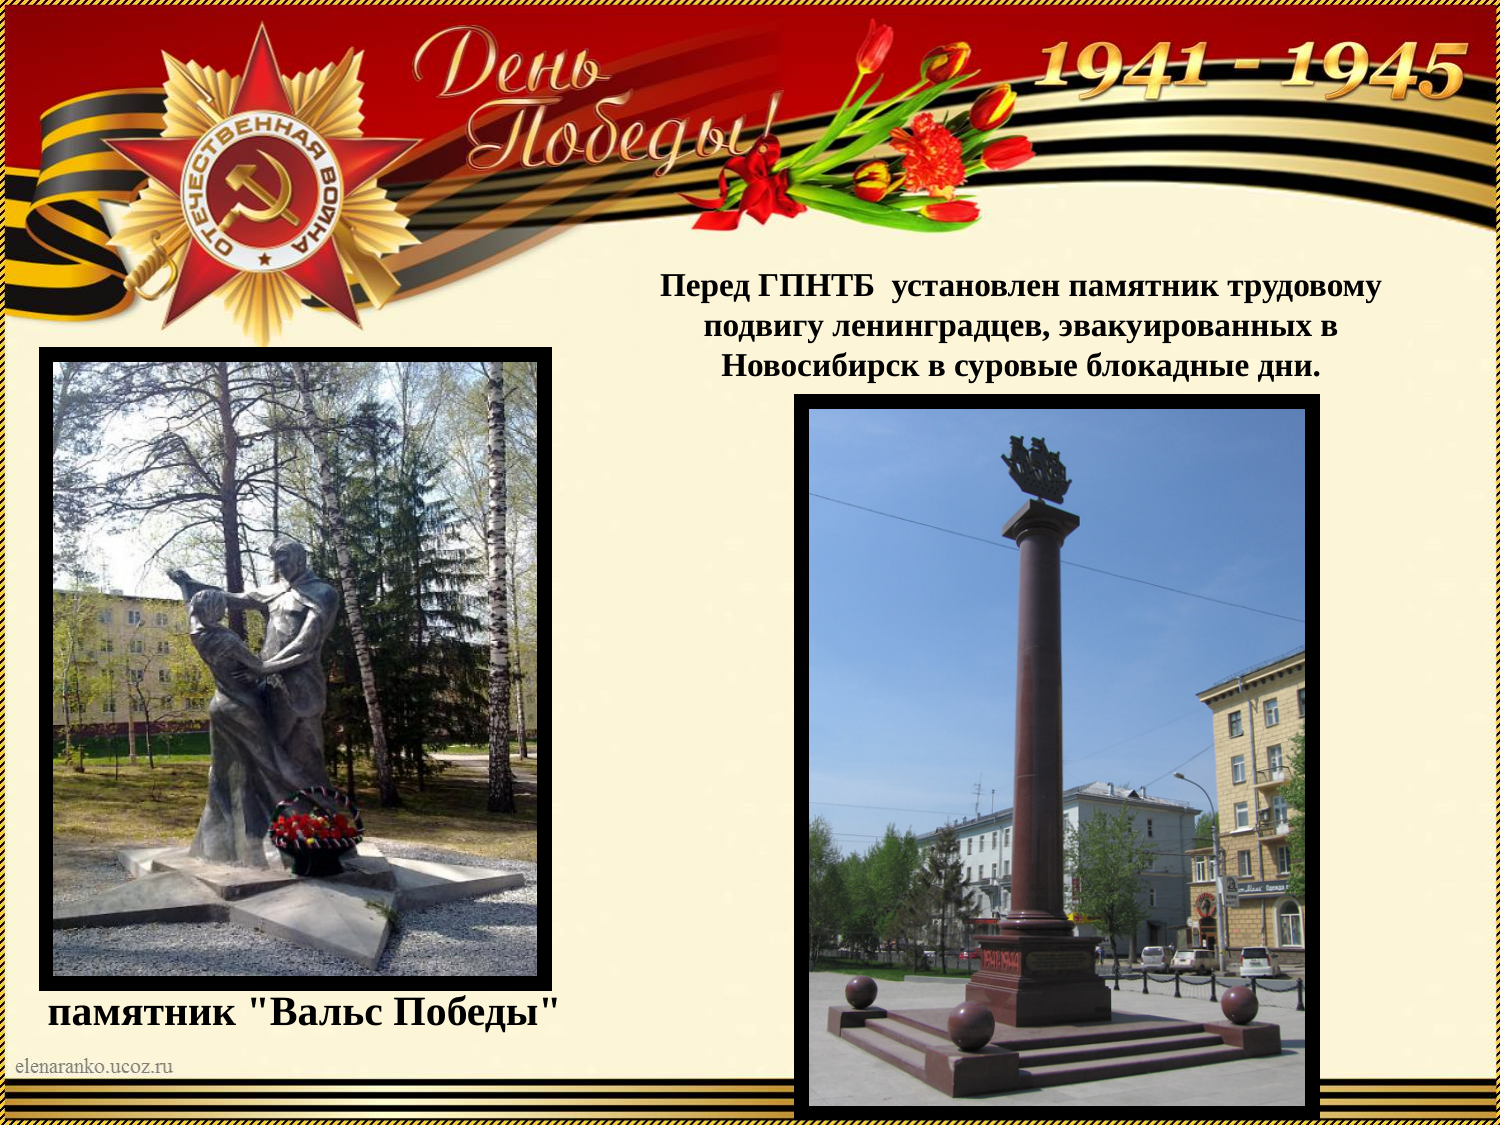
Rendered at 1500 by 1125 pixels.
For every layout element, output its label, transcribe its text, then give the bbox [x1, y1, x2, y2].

picture [52, 361, 538, 977]
title Перед ГПНТБ установлен памятник трудовому подвигу ленинградцев, эвакуированных в Новосибирск в суровые блокадные дни. [631, 255, 1412, 480]
subtitle памятник "Вальс Победы" [0, 975, 621, 1083]
picture [0, 0, 1500, 1125]
